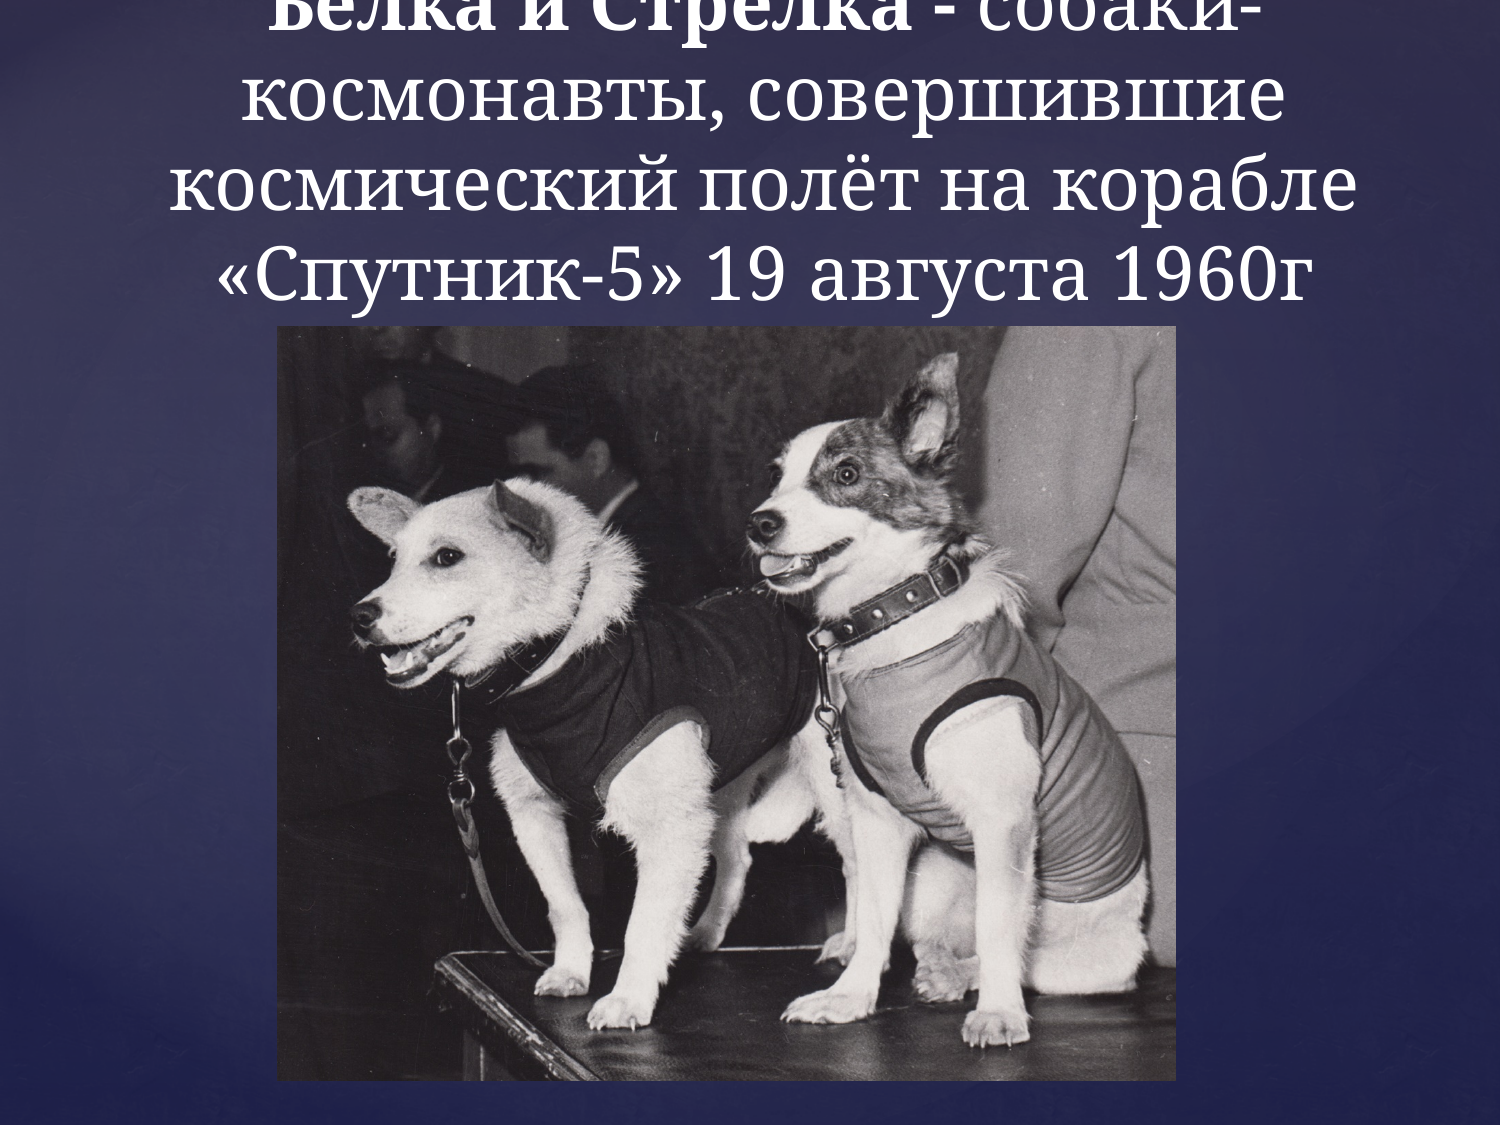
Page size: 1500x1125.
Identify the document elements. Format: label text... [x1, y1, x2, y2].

picture [276, 326, 1176, 1082]
title Белка и Стрелка - собаки-космонавты, совершившие космический полёт на корабле «Спутник-5» 19 августа 1960г [29, 172, 1500, 323]
